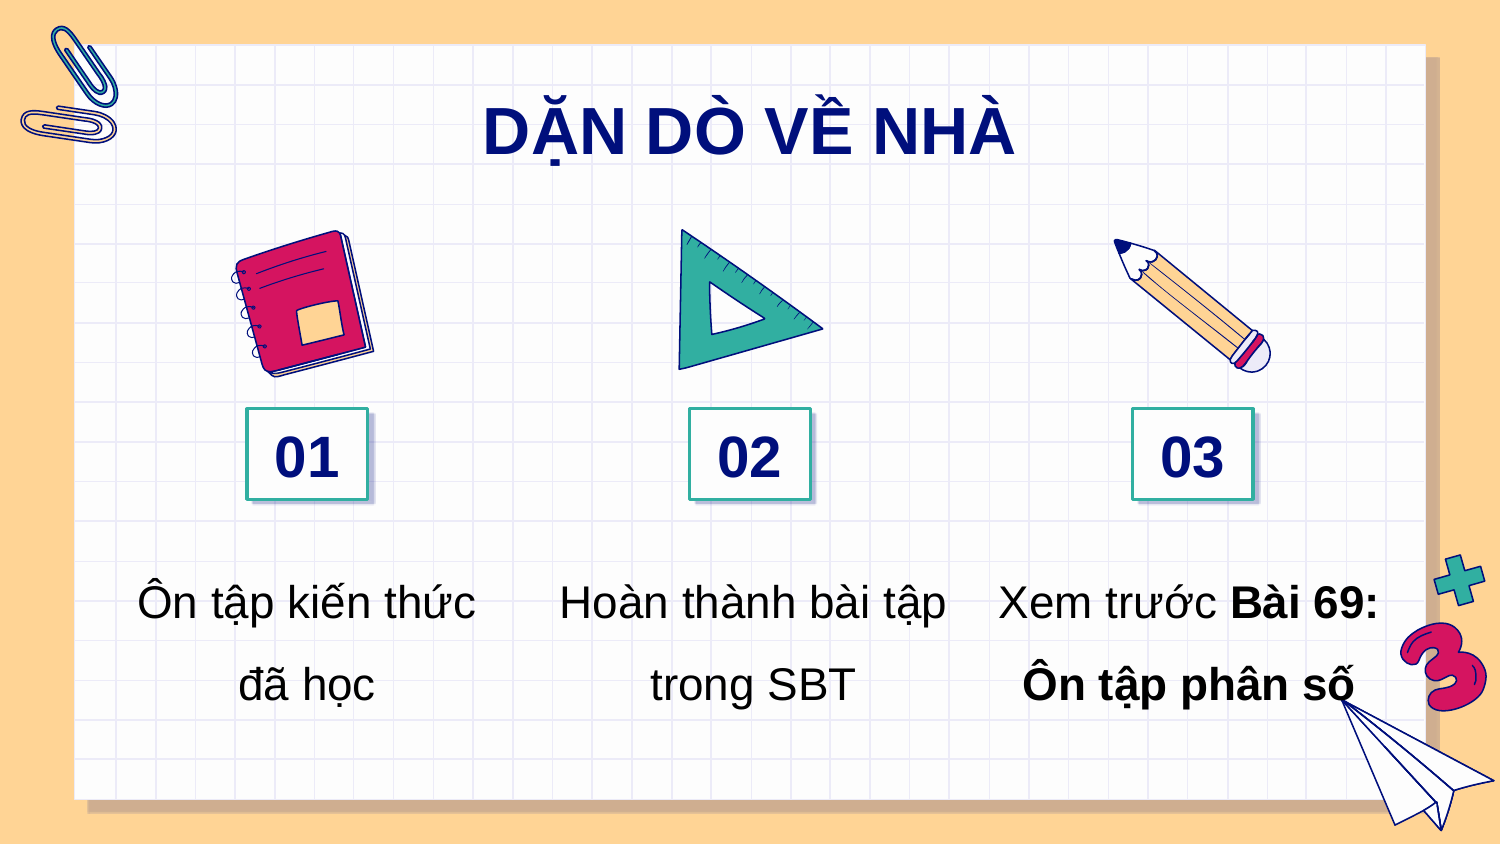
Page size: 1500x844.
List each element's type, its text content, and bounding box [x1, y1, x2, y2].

title 02 [688, 407, 812, 501]
text_box Xem trước Bài 69: Ôn tập phân số [972, 537, 1407, 718]
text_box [1341, 699, 1495, 831]
title 03 [1131, 407, 1255, 501]
text_box Ôn tập kiến thức đã học [113, 537, 501, 718]
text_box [233, 230, 381, 381]
text_box Hoàn thành bài tập trong SBT [537, 537, 970, 718]
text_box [1114, 239, 1272, 373]
title DẶN DÒ VỀ NHÀ [118, 72, 1382, 167]
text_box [675, 235, 825, 376]
title 01 [245, 407, 369, 501]
